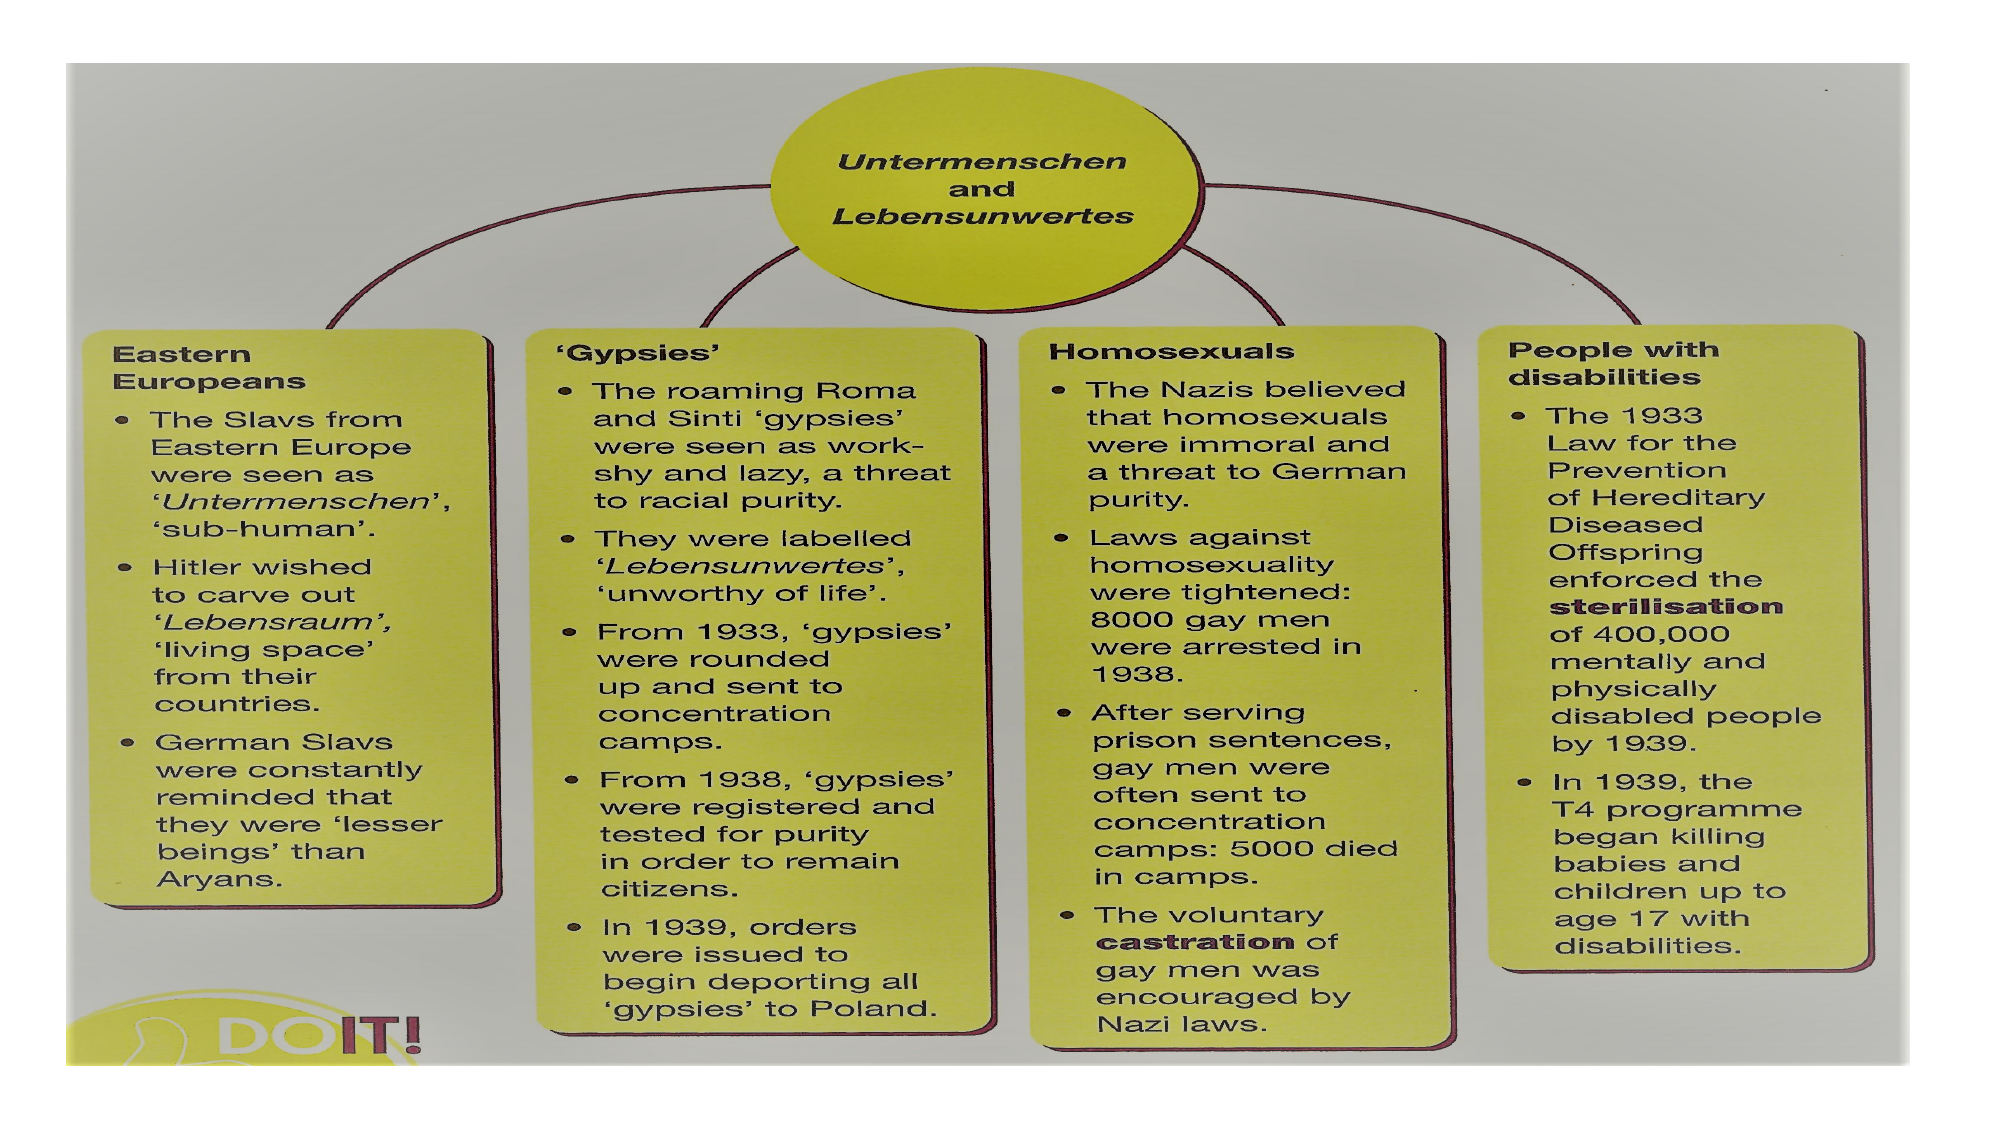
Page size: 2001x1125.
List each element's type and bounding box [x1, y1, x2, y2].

list [66, 63, 1910, 1066]
